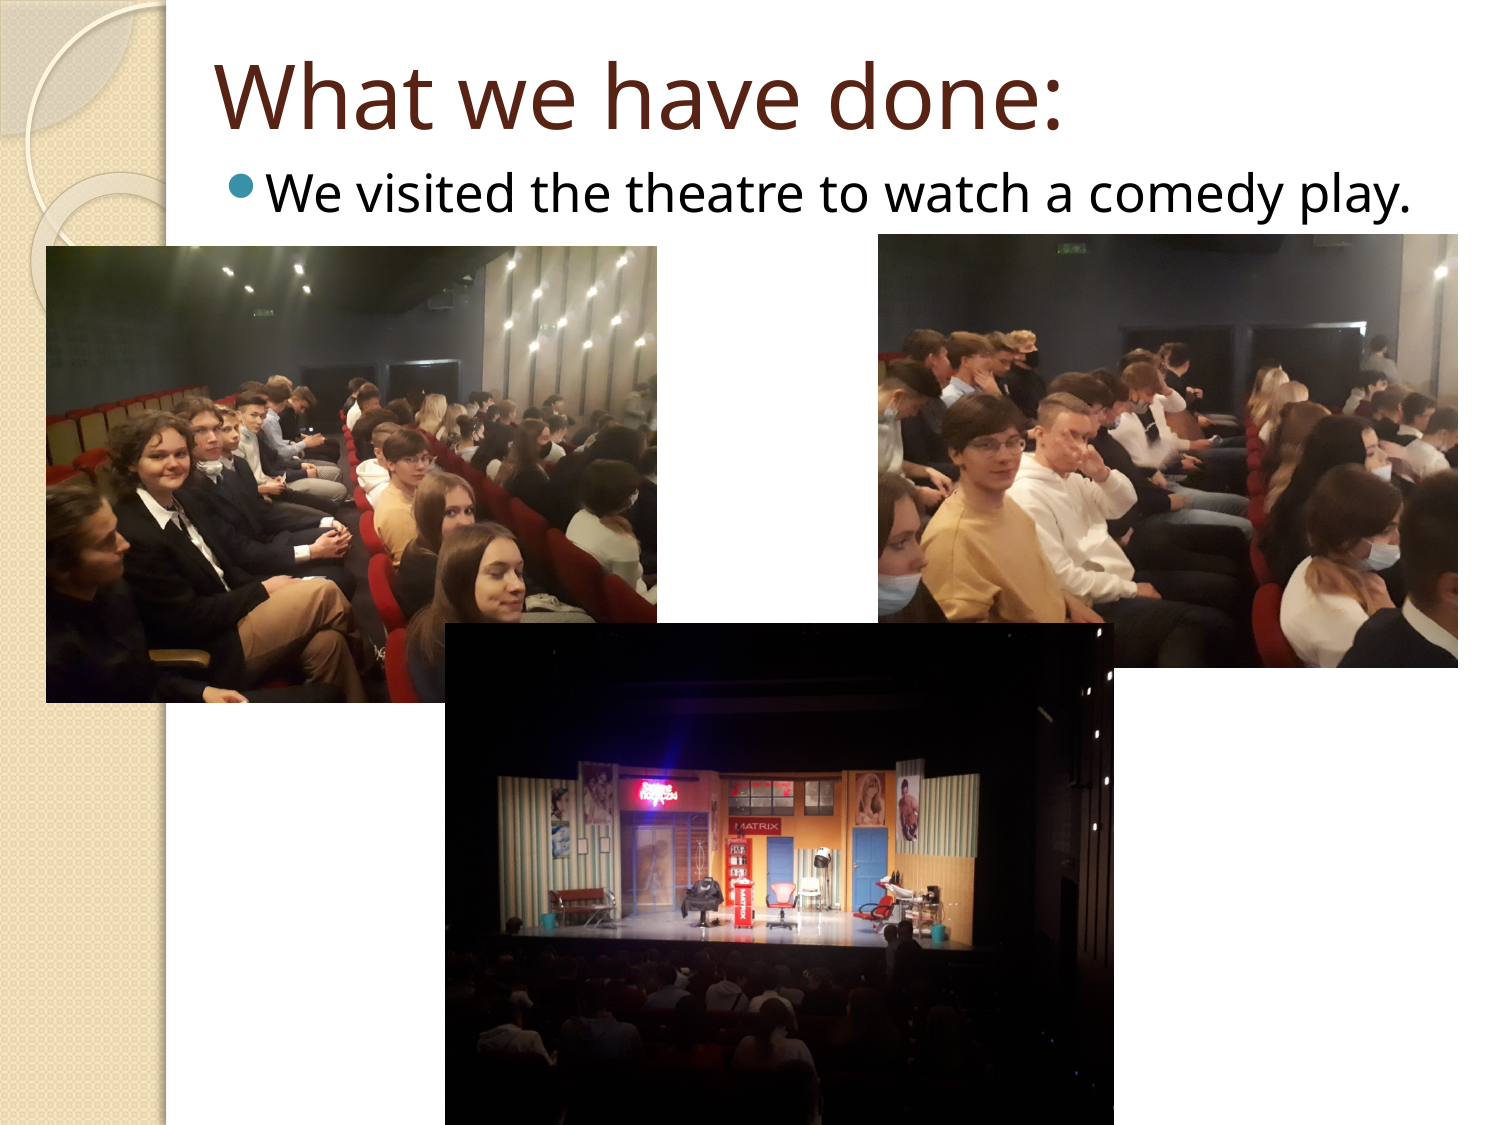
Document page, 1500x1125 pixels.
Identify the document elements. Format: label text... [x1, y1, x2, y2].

title What we have done: [199, 0, 1430, 152]
picture [46, 234, 1458, 1125]
list We visited the theatre to watch a comedy play. [199, 152, 1430, 232]
